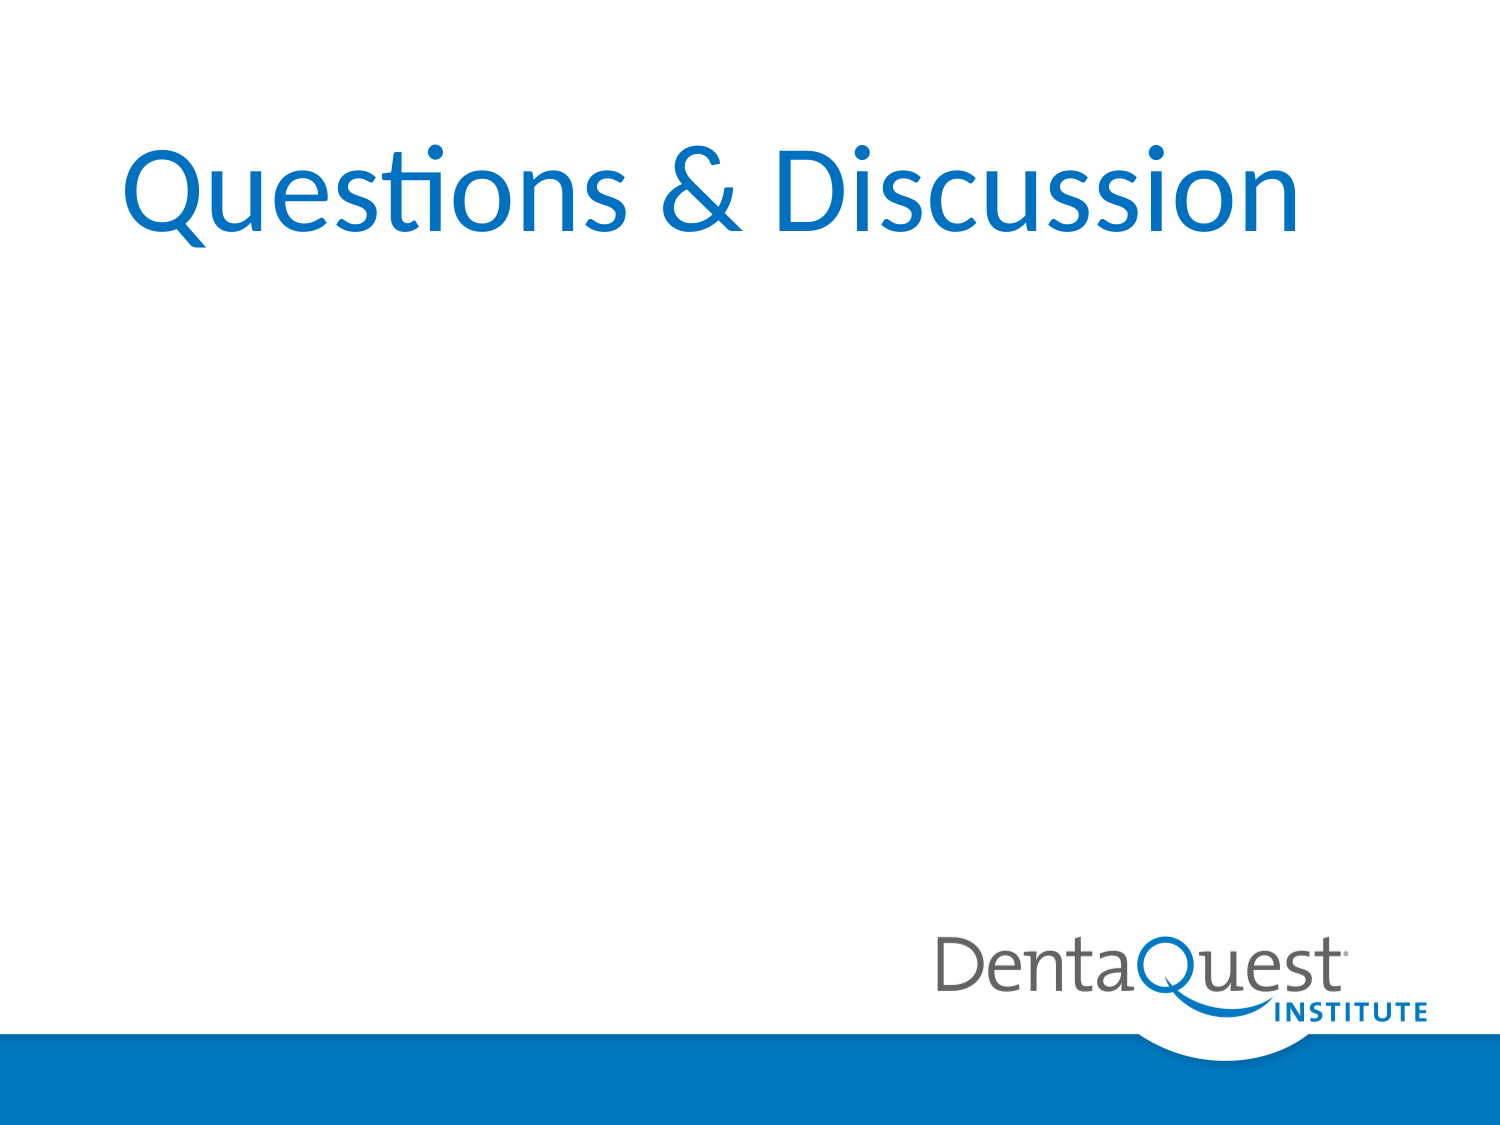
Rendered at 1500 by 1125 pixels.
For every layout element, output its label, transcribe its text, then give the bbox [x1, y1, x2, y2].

text_box Questions & Discussion [106, 98, 1357, 264]
picture [0, 0, 1500, 1125]
